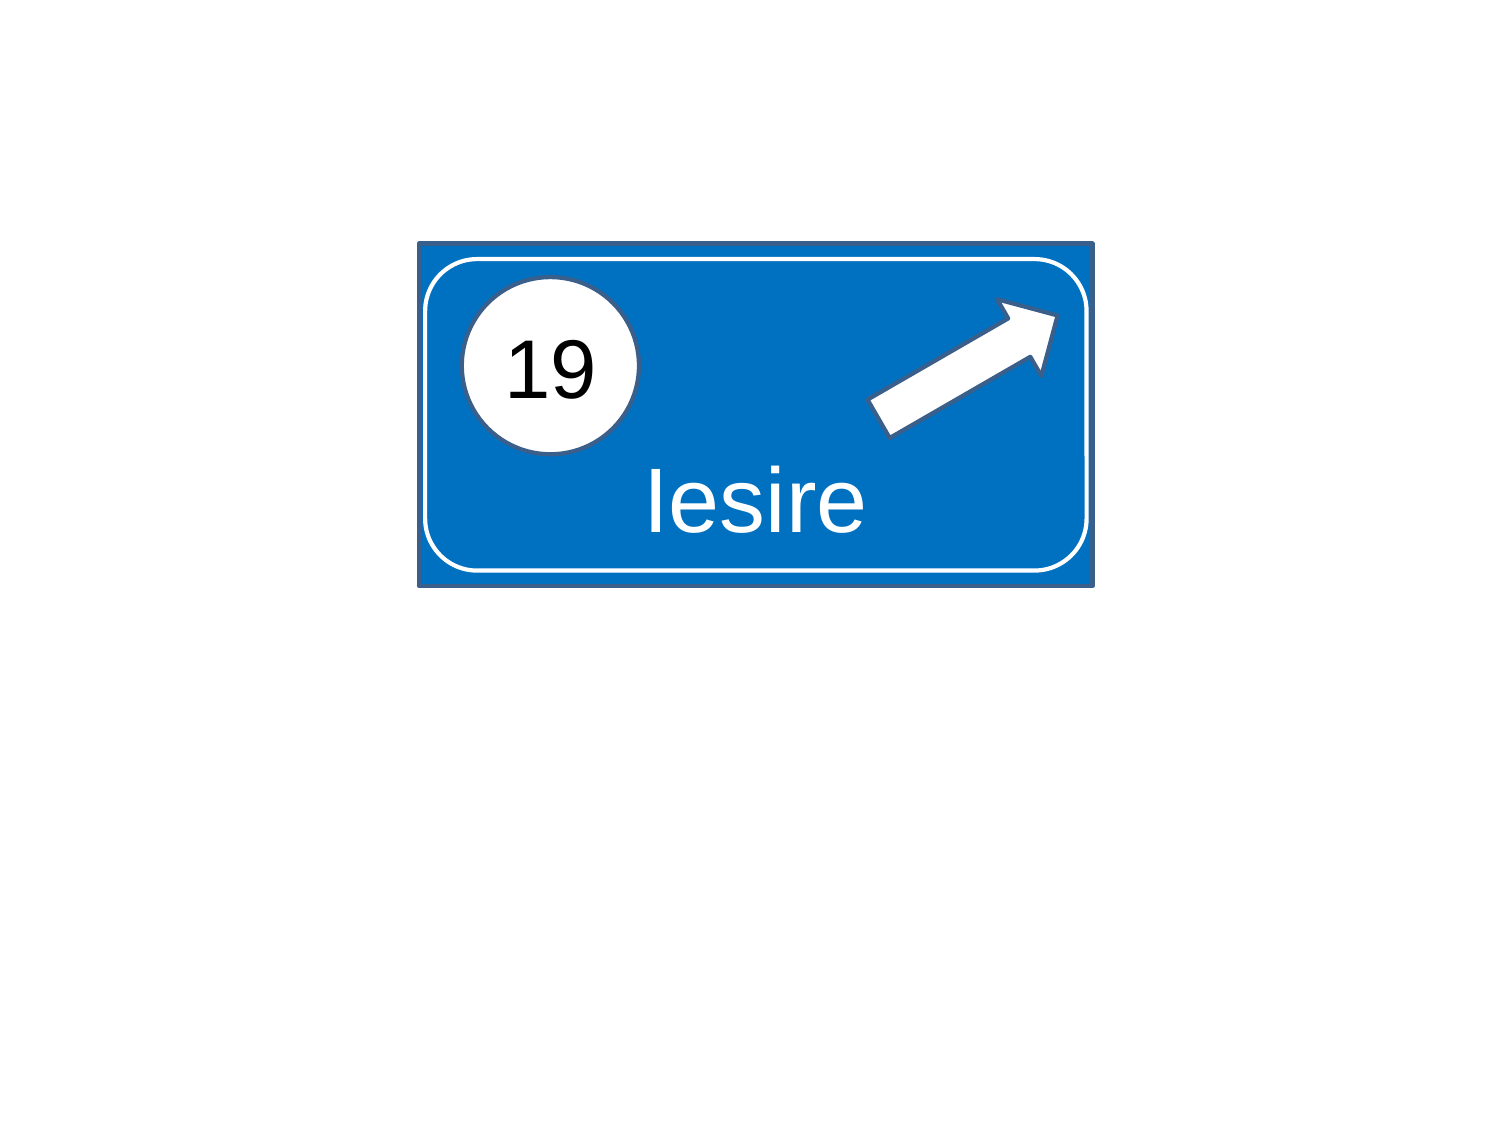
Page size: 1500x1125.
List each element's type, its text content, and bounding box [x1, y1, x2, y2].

text_box Iesire [417, 241, 1095, 588]
text_box [423, 256, 1089, 573]
